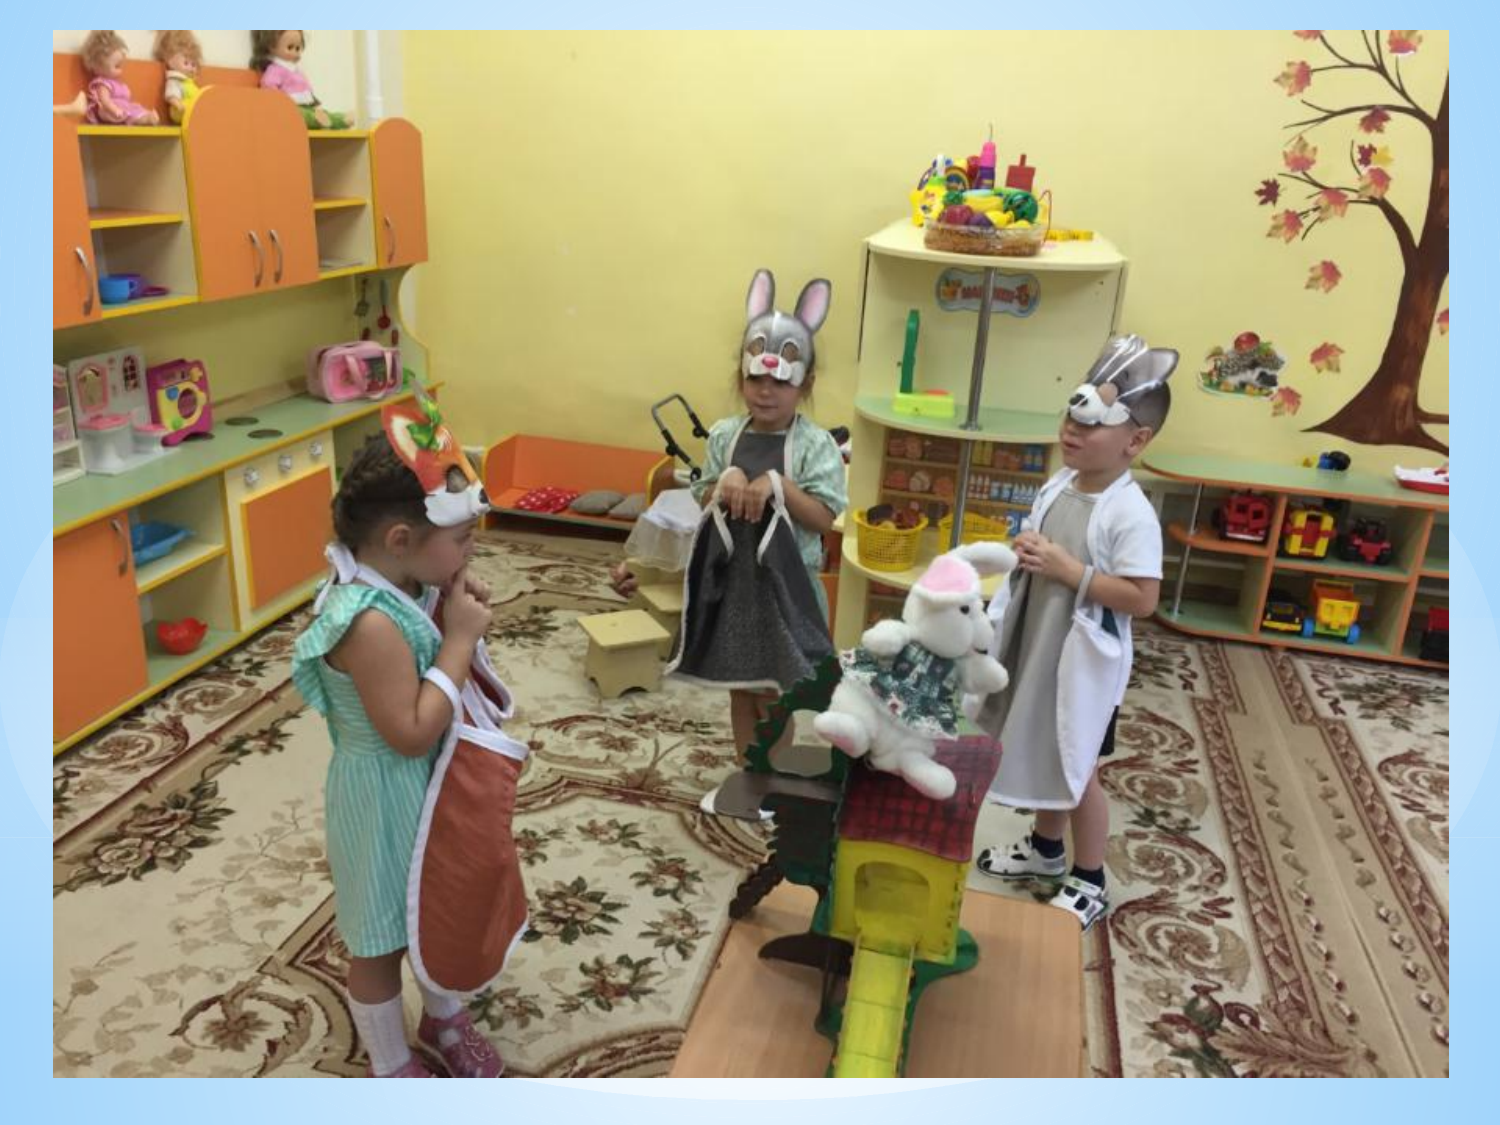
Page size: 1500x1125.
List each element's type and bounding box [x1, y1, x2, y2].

picture [52, 30, 1450, 1078]
